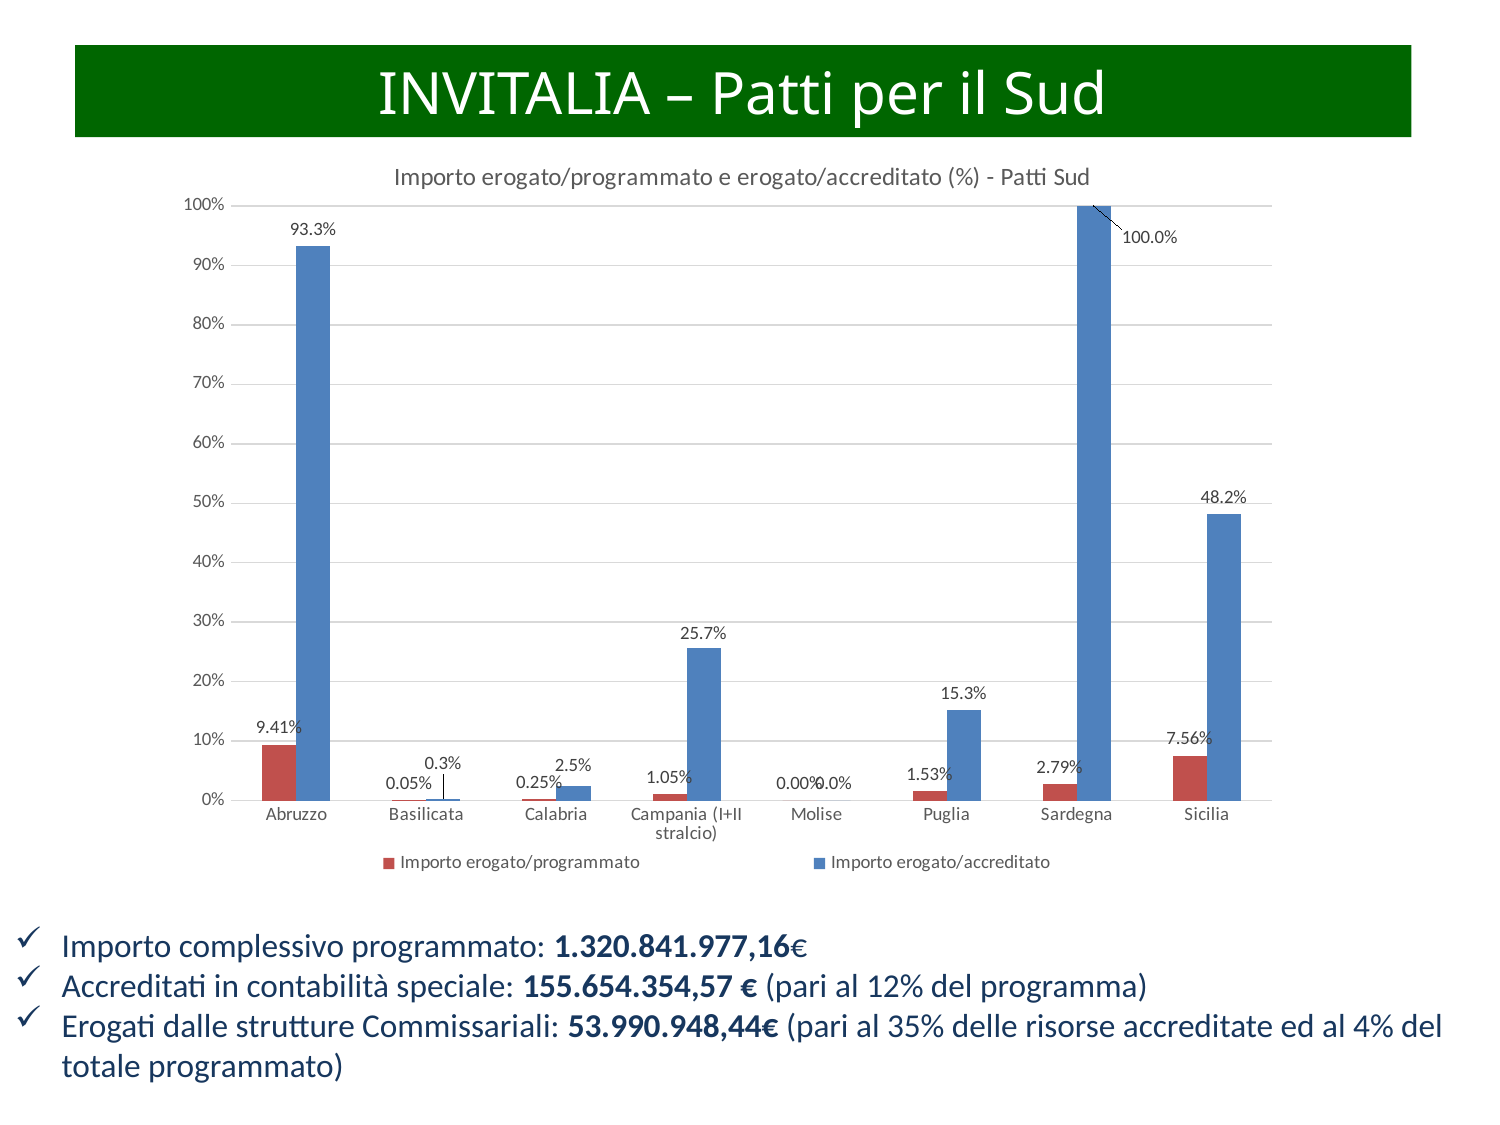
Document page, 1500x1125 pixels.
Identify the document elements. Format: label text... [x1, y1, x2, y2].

title INVITALIA – Patti per il Sud [75, 45, 1412, 138]
text_box Importo complessivo programmato: 1.320.841.977,16€ Accreditati in contabilità speciale: 155.654.354,57 € (pari al 12% del programma) Erogati dalle strutture Commissariali: 53.990.948,44€ (pari al 35% delle risorse accreditate ed al 4% del totale programmato) [0, 916, 1500, 1125]
chart [181, 148, 1305, 888]
